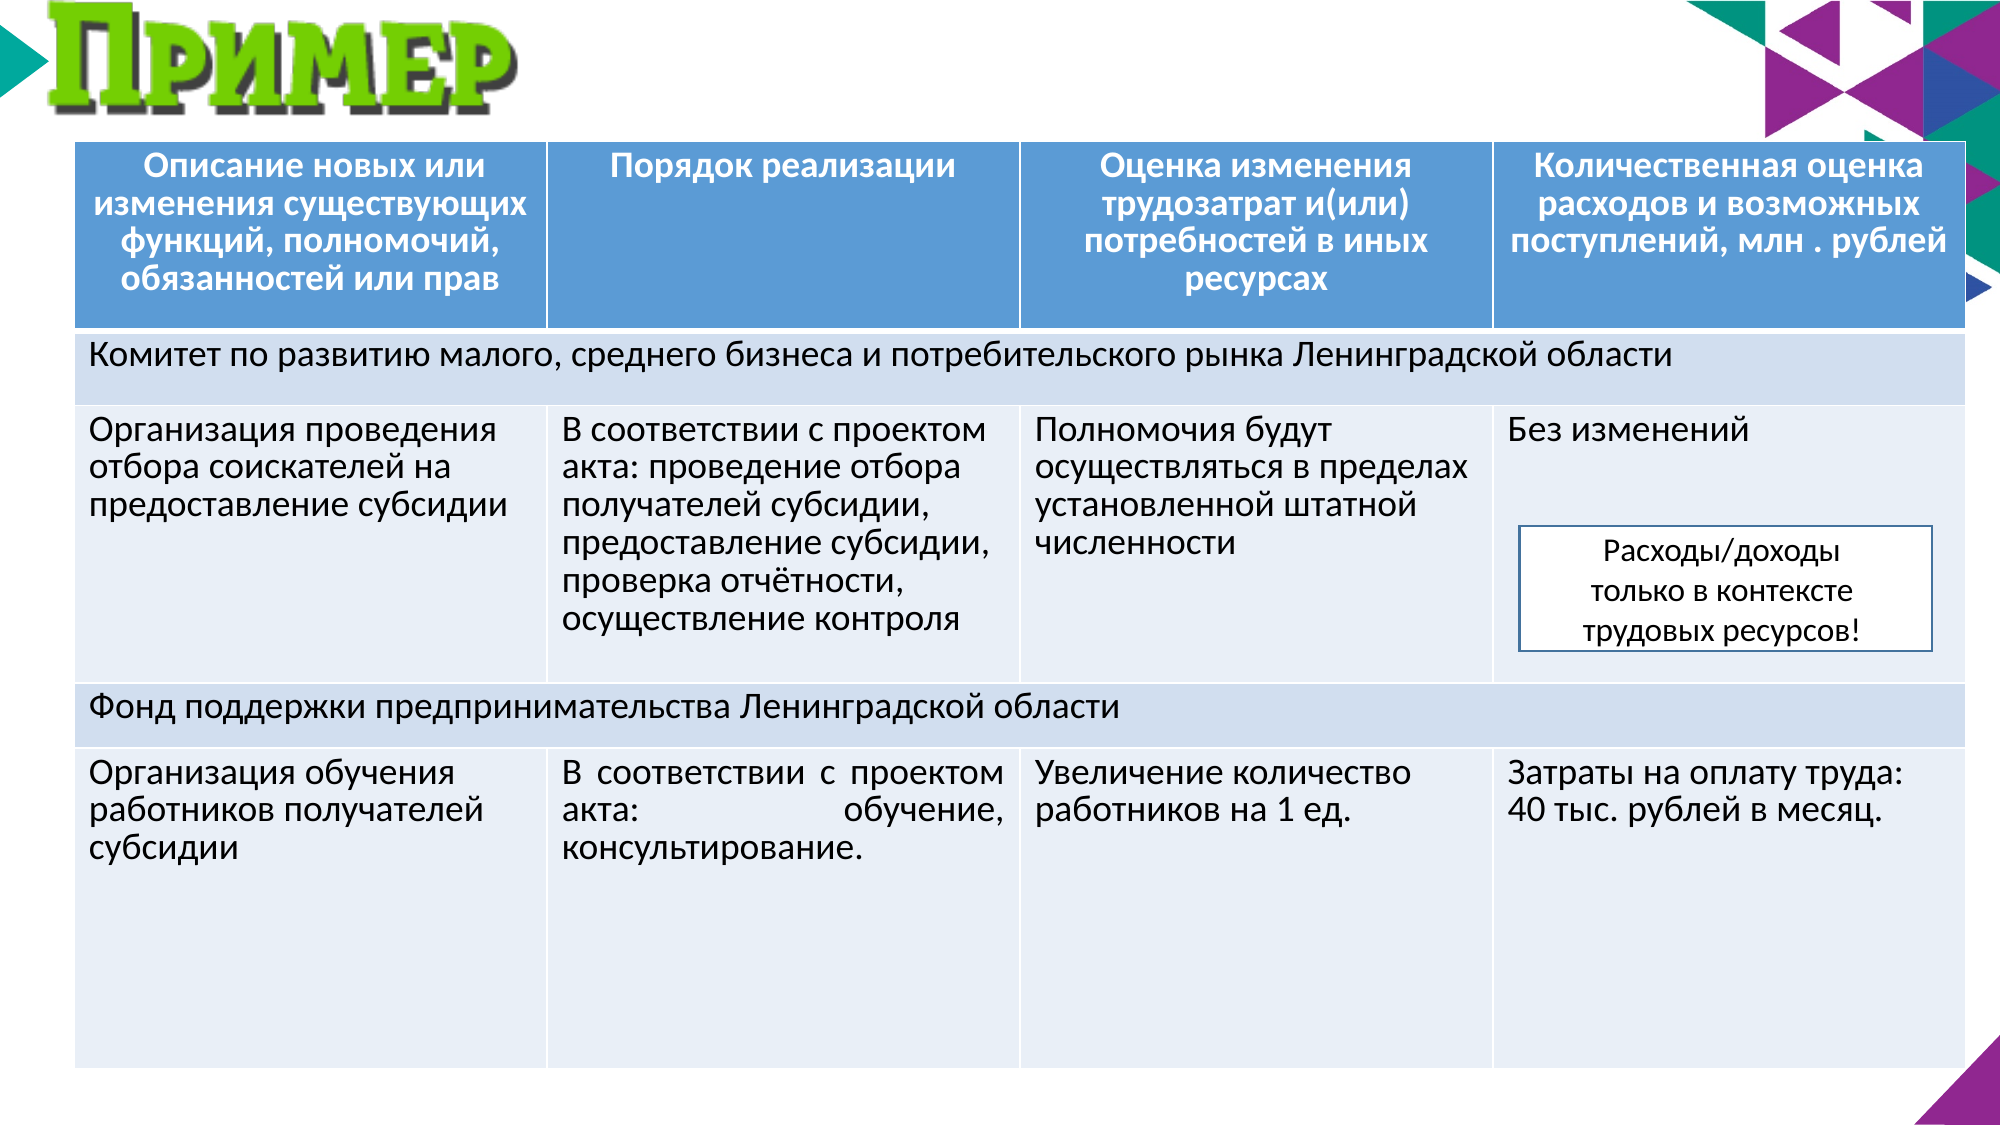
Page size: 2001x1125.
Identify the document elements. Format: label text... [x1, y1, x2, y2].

table_cell Затраты на оплату труда: 40 тыс. рублей в месяц. [1494, 749, 1965, 1068]
table_cell Без изменений [1494, 406, 1965, 682]
table_cell В соответствии с проектом акта: проведение отбора получателей субсидии, предоставление субсидии, проверка отчётности, осуществление контроля [548, 406, 1019, 682]
picture [0, 0, 2000, 1125]
table_cell В соответствии с проектом акта: обучение, консультирование. [548, 749, 1019, 1068]
text_box Расходы/доходы только в контексте трудовых ресурсов! [1518, 525, 1933, 652]
table_cell Организация обучения работников получателей субсидии [75, 749, 546, 1068]
table_cell Комитет по развитию малого, среднего бизнеса и потребительского рынка Ленинградской области [75, 334, 1965, 405]
table_cell Фонд поддержки предпринимательства Ленинградской области [75, 684, 1965, 747]
table_cell Полномочия будут осуществляться в пределах установленной штатной численности [1021, 406, 1492, 682]
table_header Оценка изменения трудозатрат и(или) потребностей в иных ресурсах [1021, 142, 1492, 328]
table_cell Увеличение количество работников на 1 ед. [1021, 749, 1492, 1068]
table_header Описание новых или изменения существующих функций, полномочий, обязанностей или прав [75, 142, 546, 328]
table_cell Организация проведения отбора соискателей на предоставление субсидии [75, 406, 546, 682]
table_header Порядок реализации [548, 142, 1019, 328]
table_header Количественная оценка расходов и возможных поступлений, млн . рублей [1494, 142, 1965, 328]
